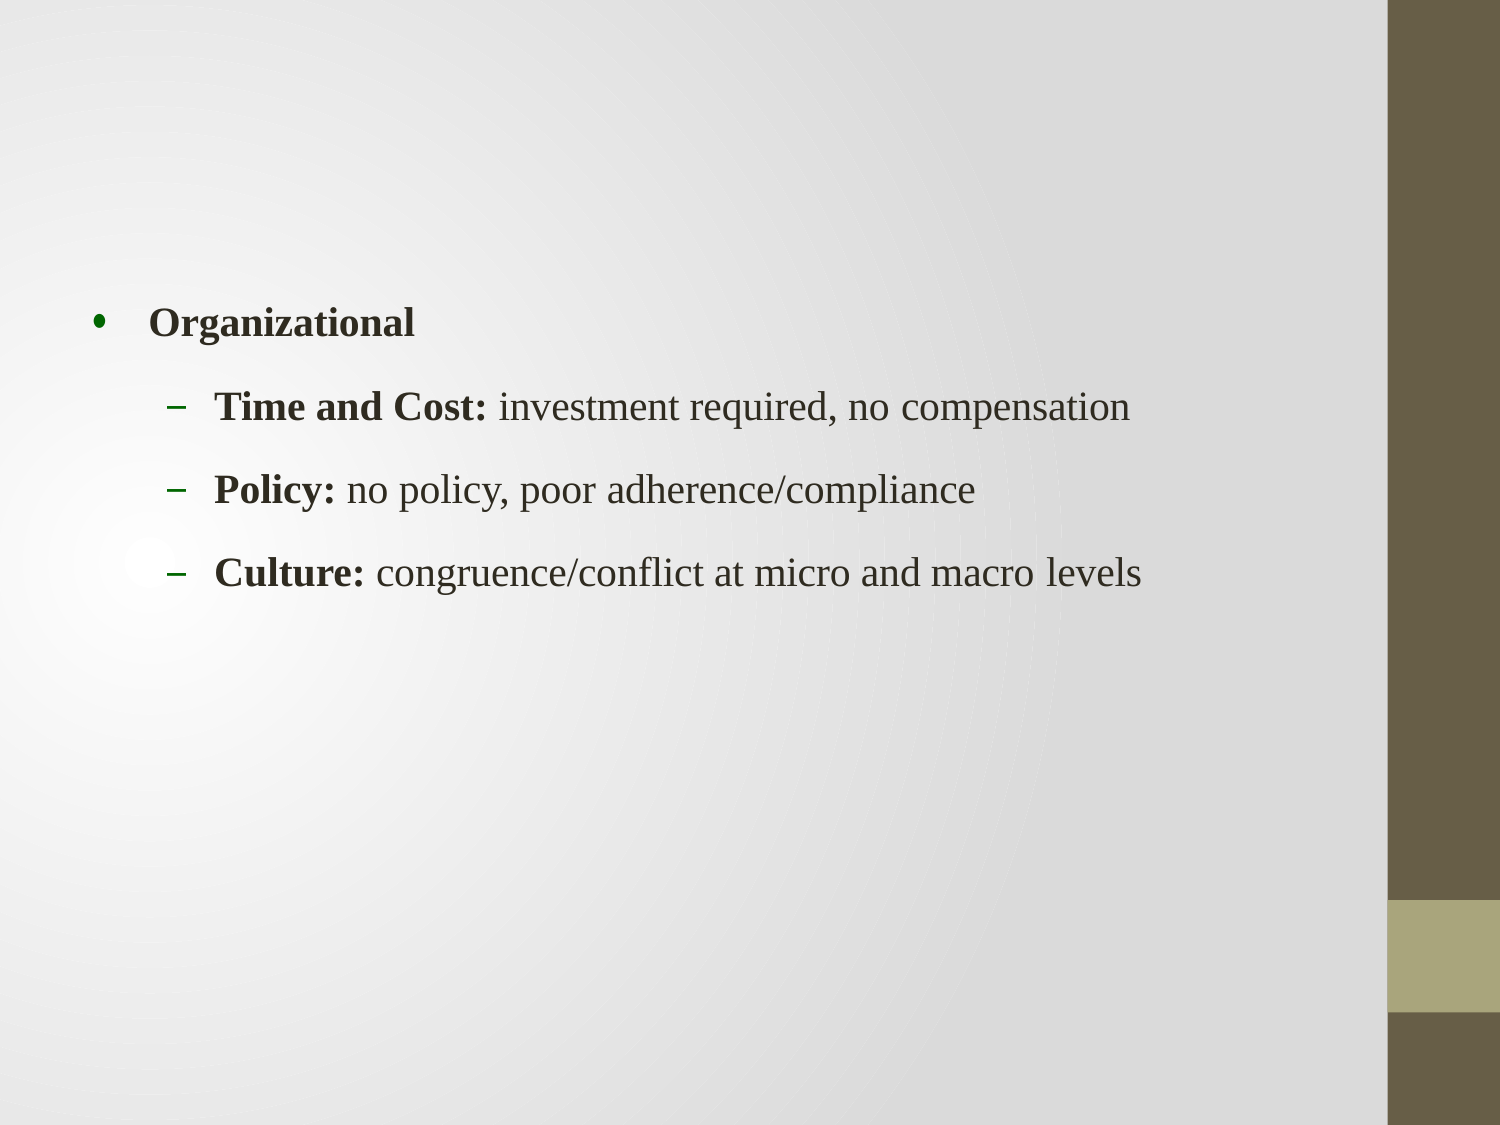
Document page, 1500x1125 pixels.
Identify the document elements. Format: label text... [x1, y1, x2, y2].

list Organizational Time and Cost: investment required, no compensation Policy: no policy, poor adherence/compliance Culture: congruence/conflict at micro and macro levels [75, 262, 1325, 1050]
